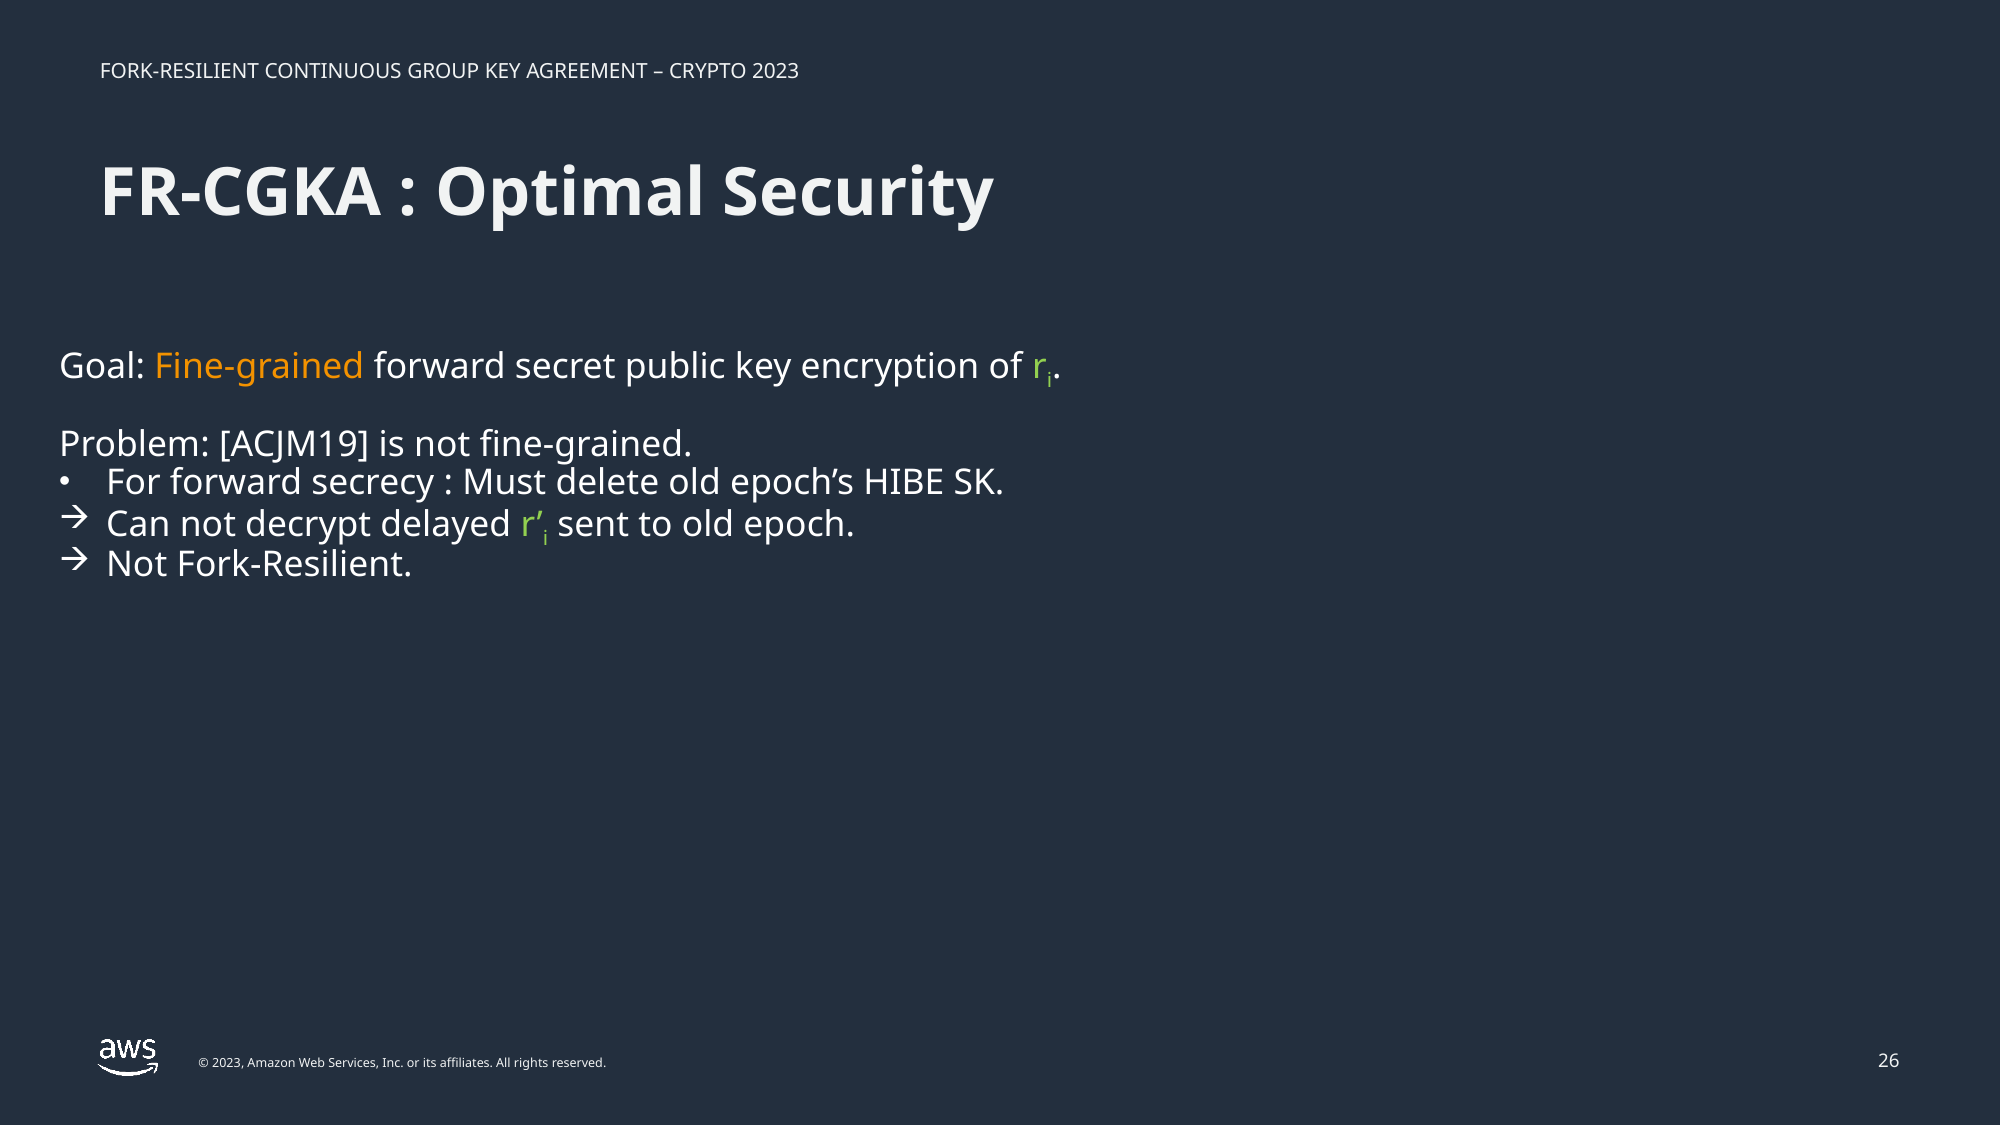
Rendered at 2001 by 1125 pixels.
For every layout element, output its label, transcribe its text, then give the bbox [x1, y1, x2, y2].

text_box 26 [1464, 1031, 1915, 1092]
list Goal: Fine-grained forward secret public key encryption of ri. Problem: [ACJM19] is not fine-grained. For forward secrecy : Must delete old epoch’s HIBE SK. Can not decrypt delayed r’i sent to old epoch. Not Fork-Resilient. [59, 336, 1891, 1042]
picture [97, 1042, 158, 1076]
title FR-CGKA : Optimal Security [99, 149, 1900, 238]
